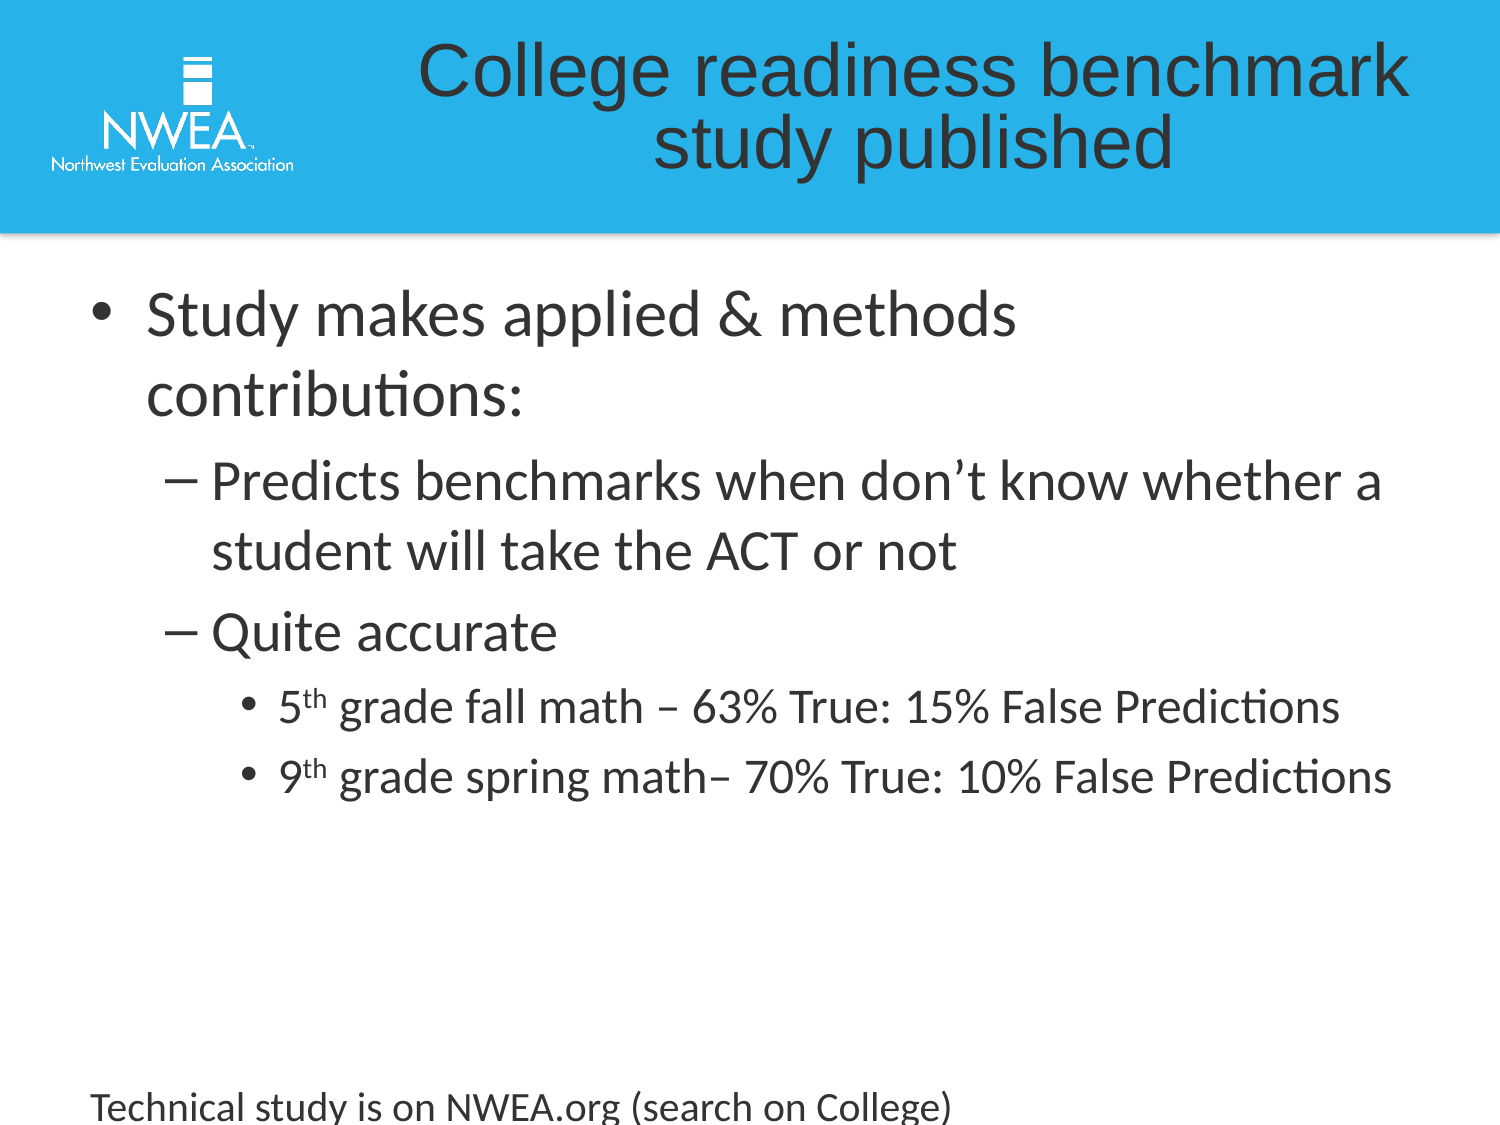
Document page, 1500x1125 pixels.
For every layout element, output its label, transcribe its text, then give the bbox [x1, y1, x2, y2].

list Study makes applied & methods contributions: Predicts benchmarks when don’t know whether a student will take the ACT or not Quite accurate 5th grade fall math – 63% True: 15% False Predictions 9th grade spring math– 70% True: 10% False Predictions Technical study is on NWEA.org (search on College) [74, 262, 1426, 1006]
title College readiness benchmark study published [389, 15, 1440, 191]
picture [52, 57, 293, 171]
